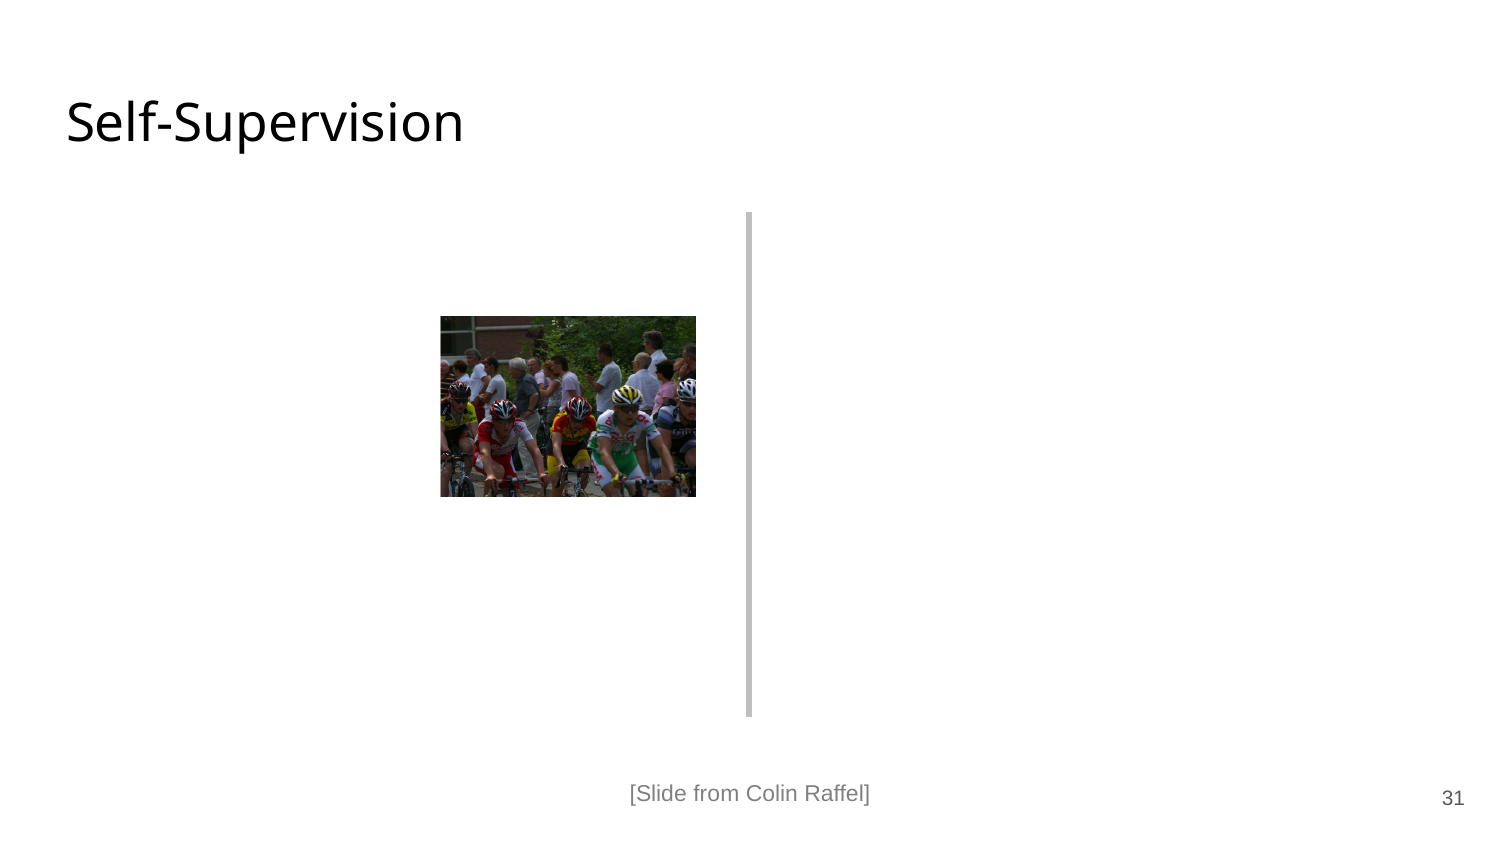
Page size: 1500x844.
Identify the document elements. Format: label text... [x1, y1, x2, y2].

slide_number 31 [1389, 764, 1480, 830]
text_box [Slide from Colin Raffel] [614, 770, 886, 813]
title Self-Supervision [51, 72, 1449, 167]
picture [432, 216, 716, 510]
